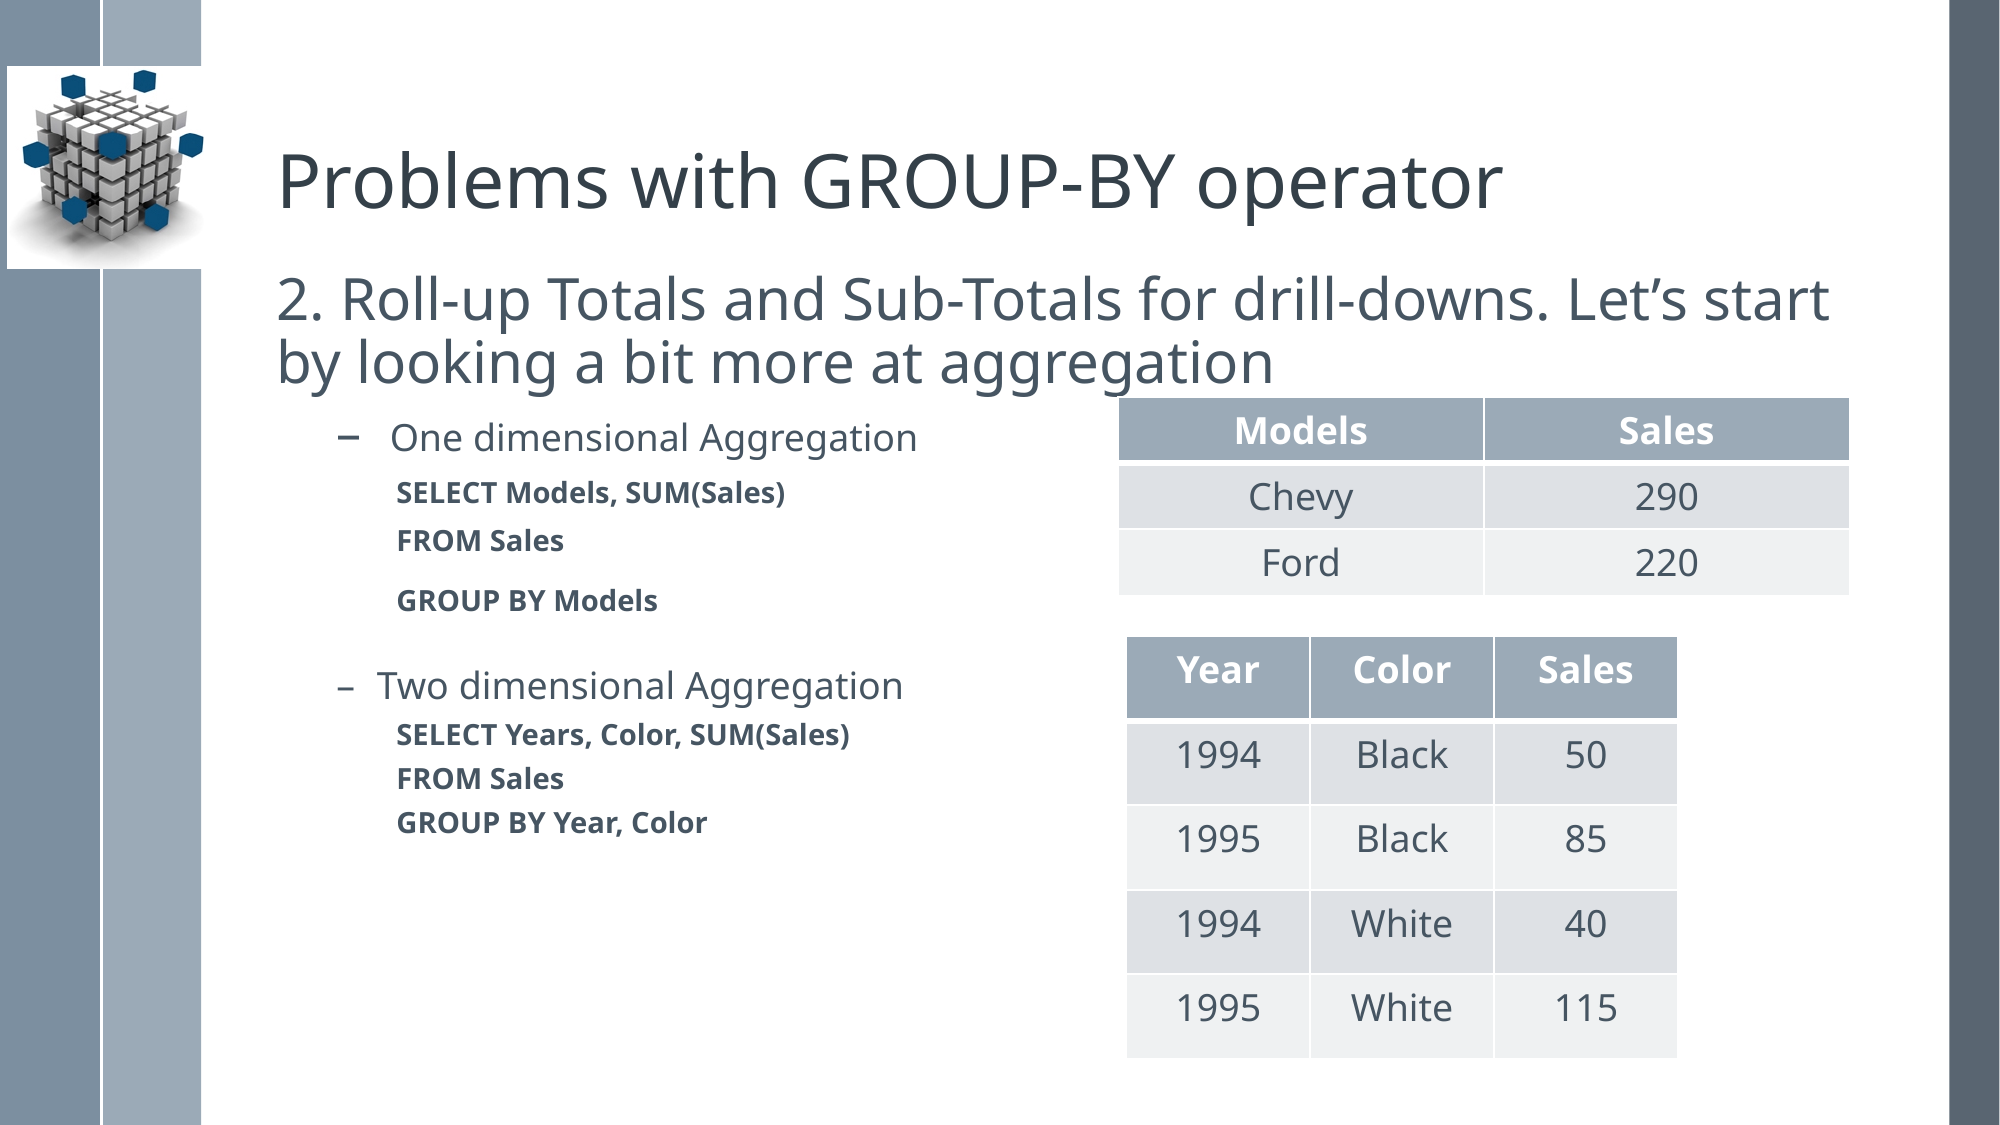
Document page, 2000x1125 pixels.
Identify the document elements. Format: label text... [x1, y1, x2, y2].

table_header Year [1127, 637, 1309, 718]
table_header Sales [1485, 398, 1849, 460]
table_cell 290 [1485, 466, 1849, 528]
list 2. Roll-up Totals and Sub-Totals for drill-downs. Let’s start by looking a bit more at aggregation One dimensional Aggregation SELECT Models, SUM(Sales) FROM Sales GROUP BY Models Two dimensional Aggregation SELECT Years, Color, SUM(Sales) FROM Sales GROUP BY Year, Color [261, 262, 1867, 1013]
table_cell Ford [1119, 530, 1483, 595]
picture [7, 66, 204, 269]
table_cell Chevy [1119, 466, 1483, 528]
table_cell 40 [1495, 891, 1677, 973]
table_cell 1995 [1127, 975, 1309, 1058]
table_cell White [1311, 975, 1493, 1058]
table_header Sales [1495, 637, 1677, 718]
table_cell Black [1311, 724, 1493, 804]
table_header Models [1119, 398, 1483, 460]
table_header Color [1311, 637, 1493, 718]
table_cell White [1311, 891, 1493, 973]
table_cell Black [1311, 806, 1493, 889]
table_cell 50 [1495, 724, 1677, 804]
table_cell 220 [1485, 530, 1849, 595]
table_cell 1994 [1127, 724, 1309, 804]
table_cell 115 [1495, 975, 1677, 1058]
table_cell 1995 [1127, 806, 1309, 889]
table_cell 85 [1495, 806, 1677, 889]
title Problems with GROUP-BY operator [261, 29, 1867, 233]
table_cell 1994 [1127, 891, 1309, 973]
